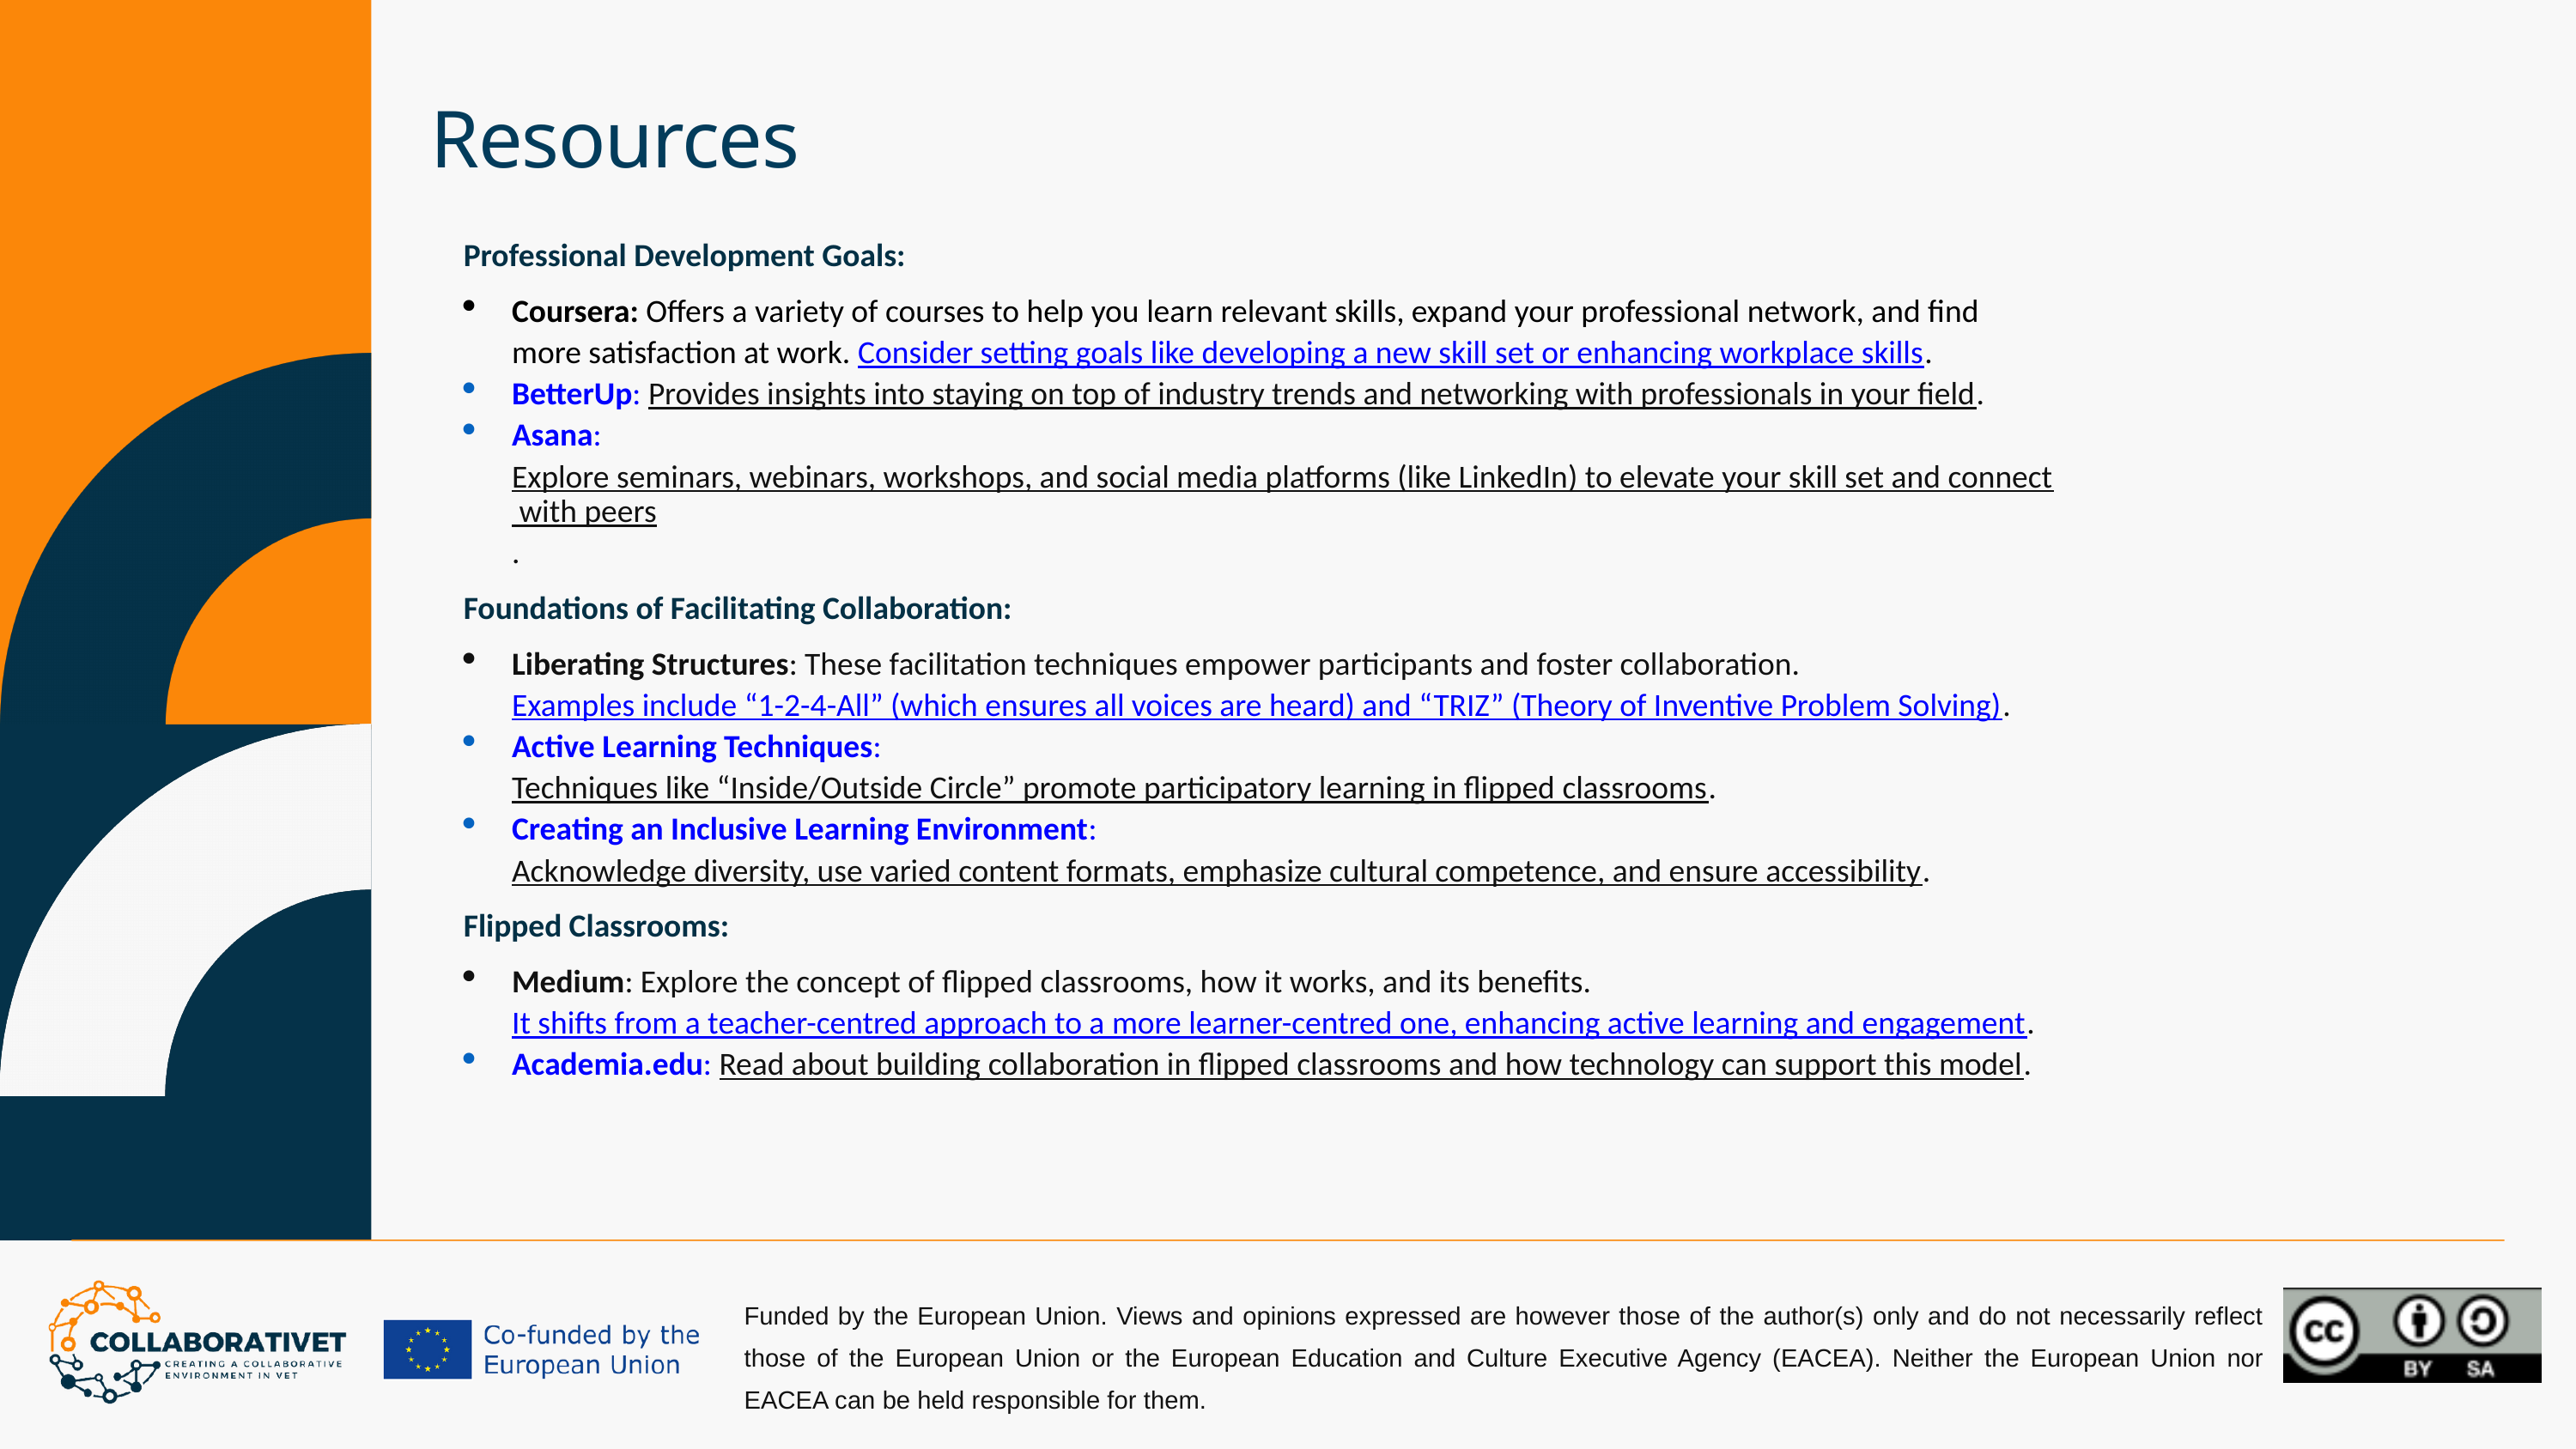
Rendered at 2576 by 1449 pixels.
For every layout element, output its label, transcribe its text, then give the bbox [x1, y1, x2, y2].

text_box [0, 1096, 372, 1240]
picture [2282, 1288, 2542, 1383]
text_box [34, 1188, 364, 1449]
text_box Resources [430, 45, 2300, 184]
text_box Professional Development Goals: Coursera: Offers a variety of courses to help you learn relevant skills, expand your professional network, and find more satisfaction at work. Consider setting goals like developing a new skill set or enhancing workplace skills. BetterUp: Provides insights into staying on top of industry trends and networking with professionals in your field. Asana: Explore seminars, webinars, workshops, and social media platforms (like LinkedIn) to elevate your skill set and connect with peers. Foundations of Facilitating Collaboration: Liberating Structures: These facilitation techniques empower participants and foster collaboration. Examples include “1-2-4-All” (which ensures all voices are heard) and “TRIZ” (Theory of Inventive Problem Solving). Active Learning Techniques: Techniques like “Inside/Outside Circle” promote participatory learning in flipped classrooms. Creating an Inclusive Learning Environment: Acknowledge diversity, use varied content formats, emphasize cultural competence, and ensure accessibility. Flipped Classrooms: Medium: Explore the concept of flipped classrooms, how it works, and its benefits. It shifts from a teacher-centred approach to a more learner-centred one, enhancing active learning and engagement. Academia.edu: Read about building collaboration in flipped classrooms and how technology can support this model. [450, 225, 2070, 1118]
text_box [0, 724, 372, 1096]
text_box [0, 0, 372, 353]
text_box Funded by the European Union. Views and opinions expressed are however those of the author(s) only and do not necessarily reflect those of the European Union or the European Education and Culture Executive Agency (EACEA). Neither the European Union nor EACEA can be held responsible for them. [744, 1288, 2266, 1415]
text_box [0, 353, 372, 724]
text_box [363, 1300, 729, 1399]
